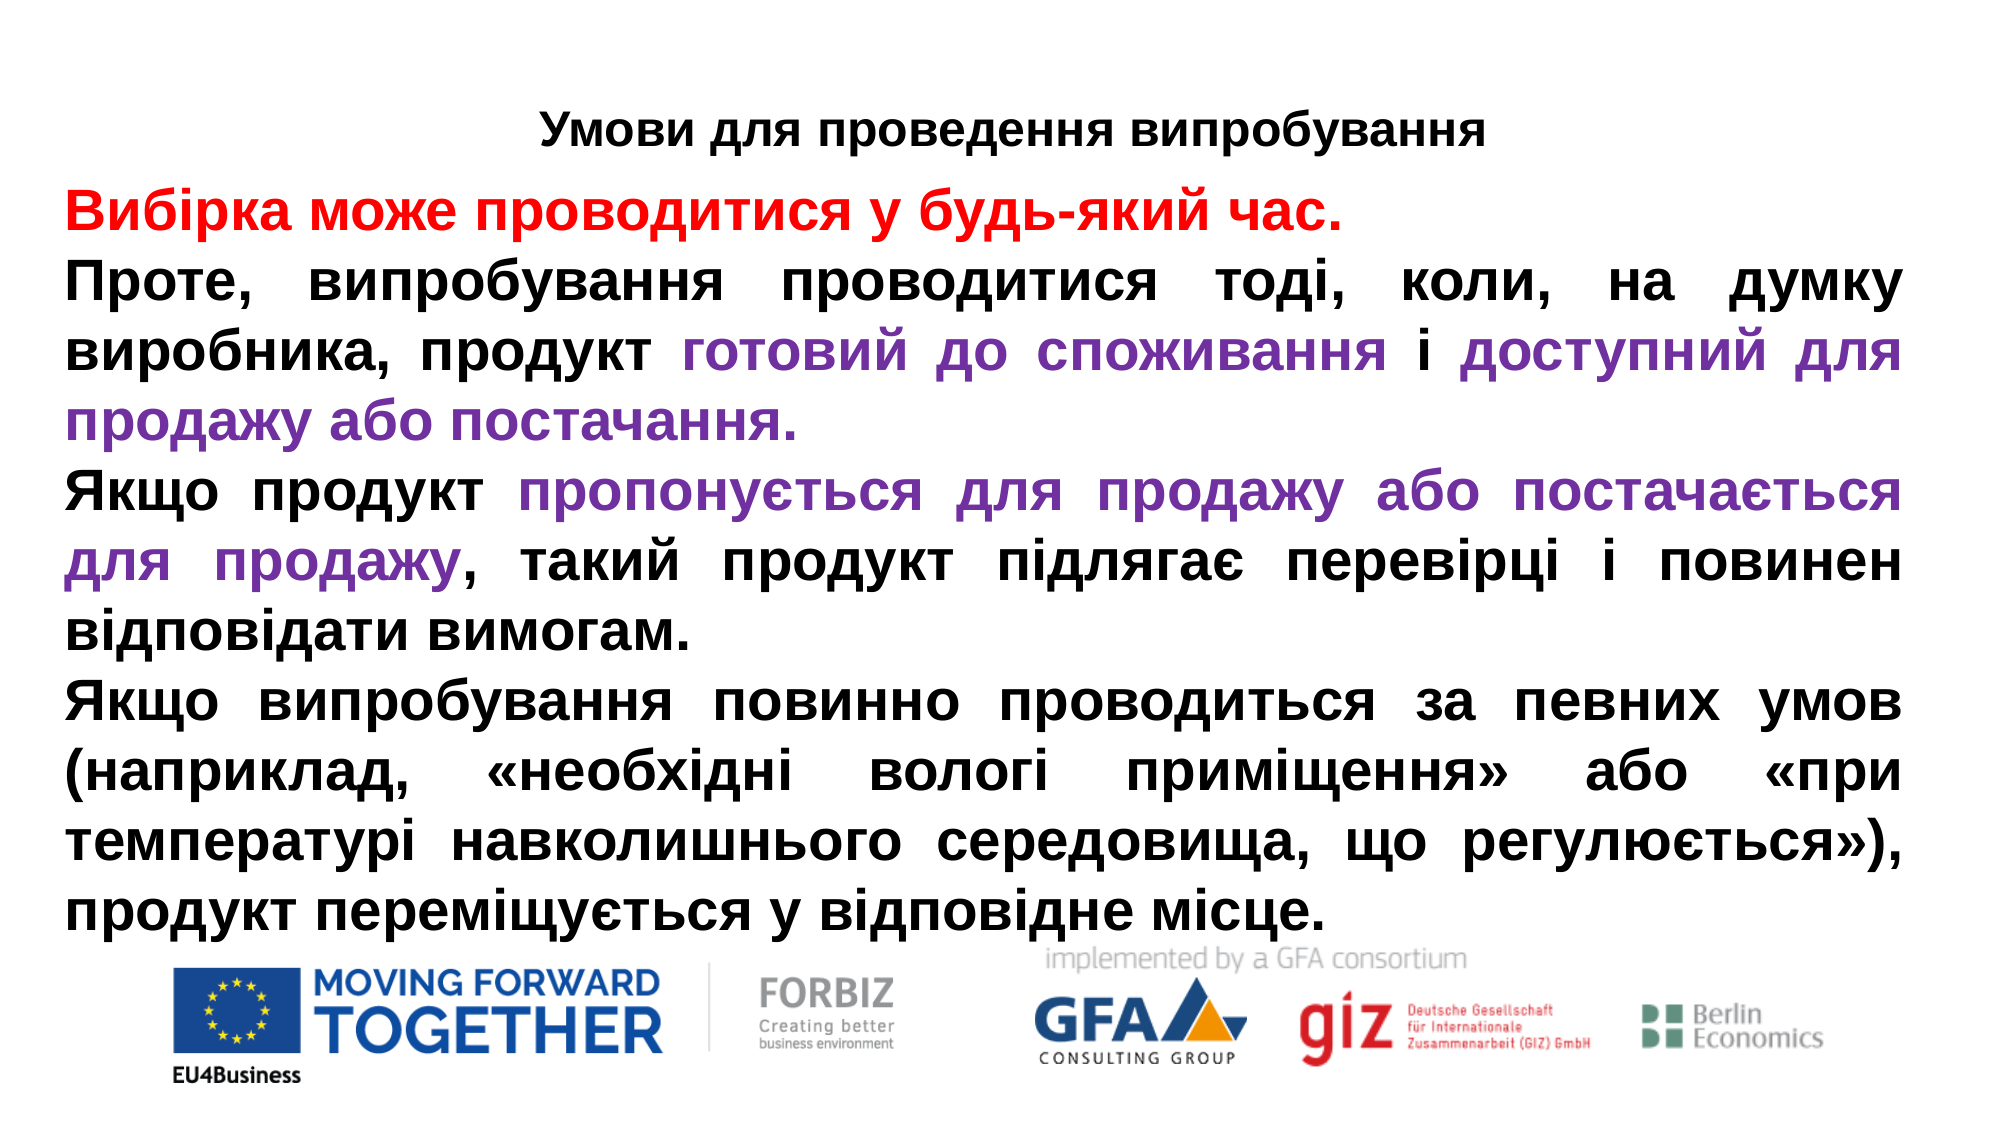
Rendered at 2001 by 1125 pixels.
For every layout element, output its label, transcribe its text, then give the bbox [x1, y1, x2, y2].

picture [1035, 977, 1247, 1064]
text_box Вибірка може проводитися у будь-який час. Проте, випробування проводитися тоді, коли, на думку виробника, продукт готовий до споживання і доступний для продажу або постачання. Якщо продукт пропонується для продажу або постачається для продажу, такий продукт підлягає перевірці і повинен відповідати вимогам. Якщо випробування повинно проводиться за певних умов (наприклад, «необхідні вологі приміщення» або «при температурі навколишнього середовища, що регулюється»), продукт переміщується у відповідне місце. [49, 165, 1919, 950]
picture [131, 950, 944, 1115]
text_box Умови для проведення випробування [525, 89, 1504, 164]
